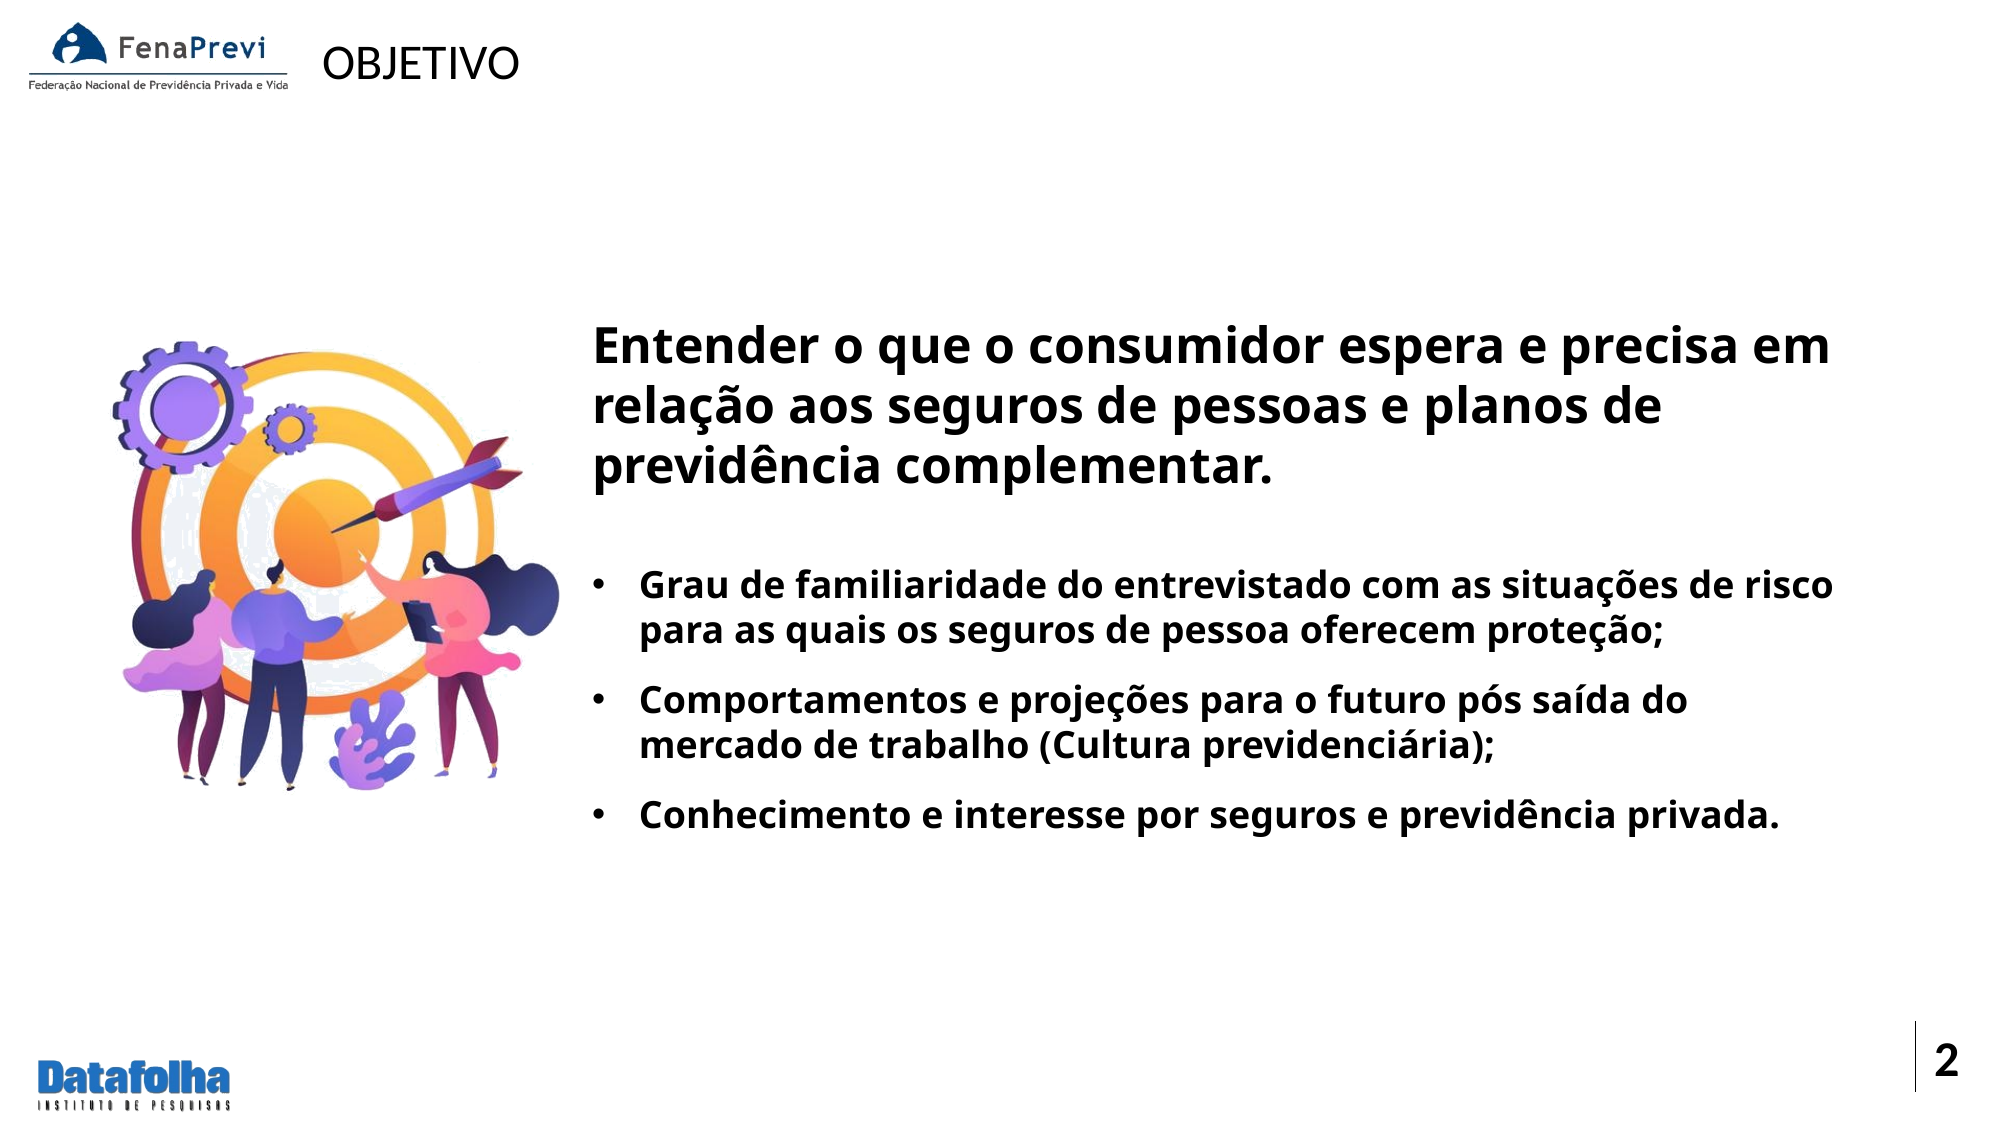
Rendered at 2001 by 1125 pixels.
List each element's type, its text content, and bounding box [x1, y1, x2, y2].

text_box OBJETIVO [307, 21, 536, 97]
picture [0, 229, 653, 883]
picture [29, 1052, 236, 1113]
picture [29, 22, 288, 91]
text_box Entender o que o consumidor espera e precisa em relação aos seguros de pessoas e planos de previdência complementar. Grau de familiaridade do entrevistado com as situações de risco para as quais os seguros de pessoa oferecem proteção; Comportamentos e projeções para o futuro pós saída do mercado de trabalho (Cultura previdenciária); Conhecimento e interesse por seguros e previdência privada. [653, 305, 1868, 844]
